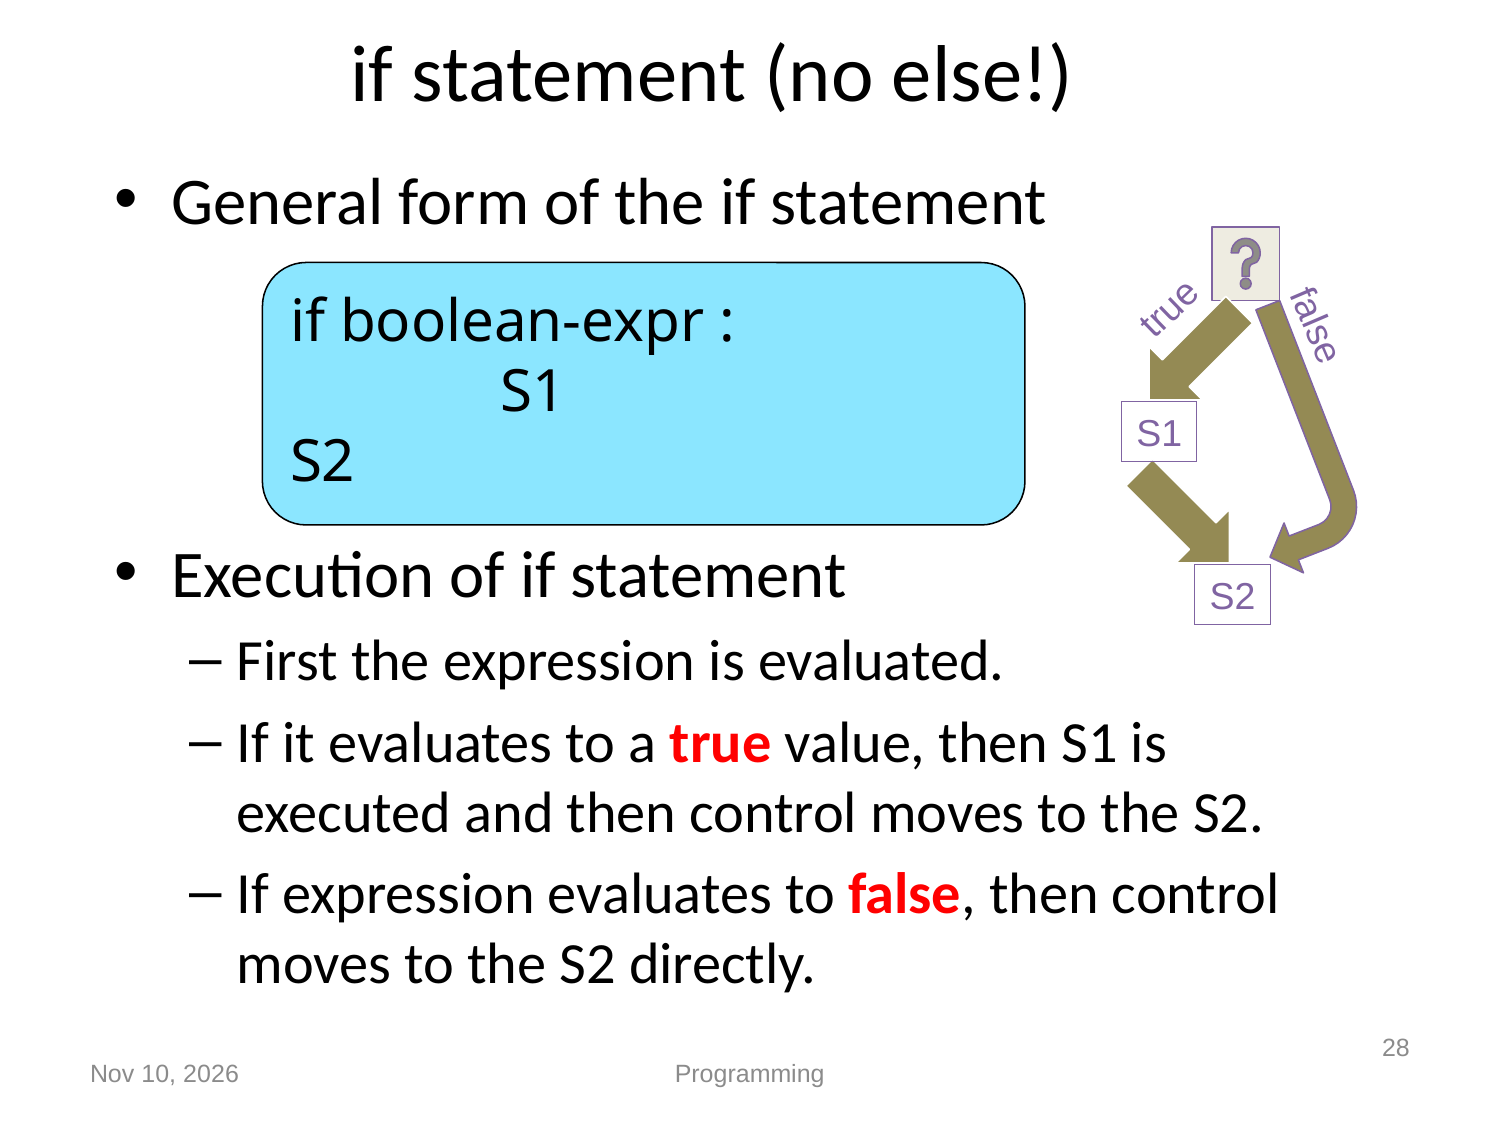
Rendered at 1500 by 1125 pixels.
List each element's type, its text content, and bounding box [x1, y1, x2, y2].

slide_number Sep-19 [75, 1042, 425, 1103]
text_box S2 [1194, 564, 1271, 625]
slide_number 28 [1074, 1016, 1425, 1077]
text_box S1 [1121, 401, 1197, 462]
list General form of the if statement Execution of if statement First the expression is evaluated. If it evaluates to a true value, then S1 is executed and then control moves to the S2. If expression evaluates to false, then control moves to the S2 directly. [99, 149, 1375, 1000]
text_box [1149, 296, 1253, 400]
text_box [1255, 302, 1357, 573]
footer Programming [512, 1042, 988, 1103]
text_box false [1269, 263, 1368, 387]
text_box [1125, 462, 1230, 563]
text_box if boolean-expr : S1 S2 [262, 262, 1025, 525]
text_box true [1112, 252, 1223, 361]
text_box [1211, 226, 1280, 301]
title if statement (no else!) [75, 12, 1350, 125]
